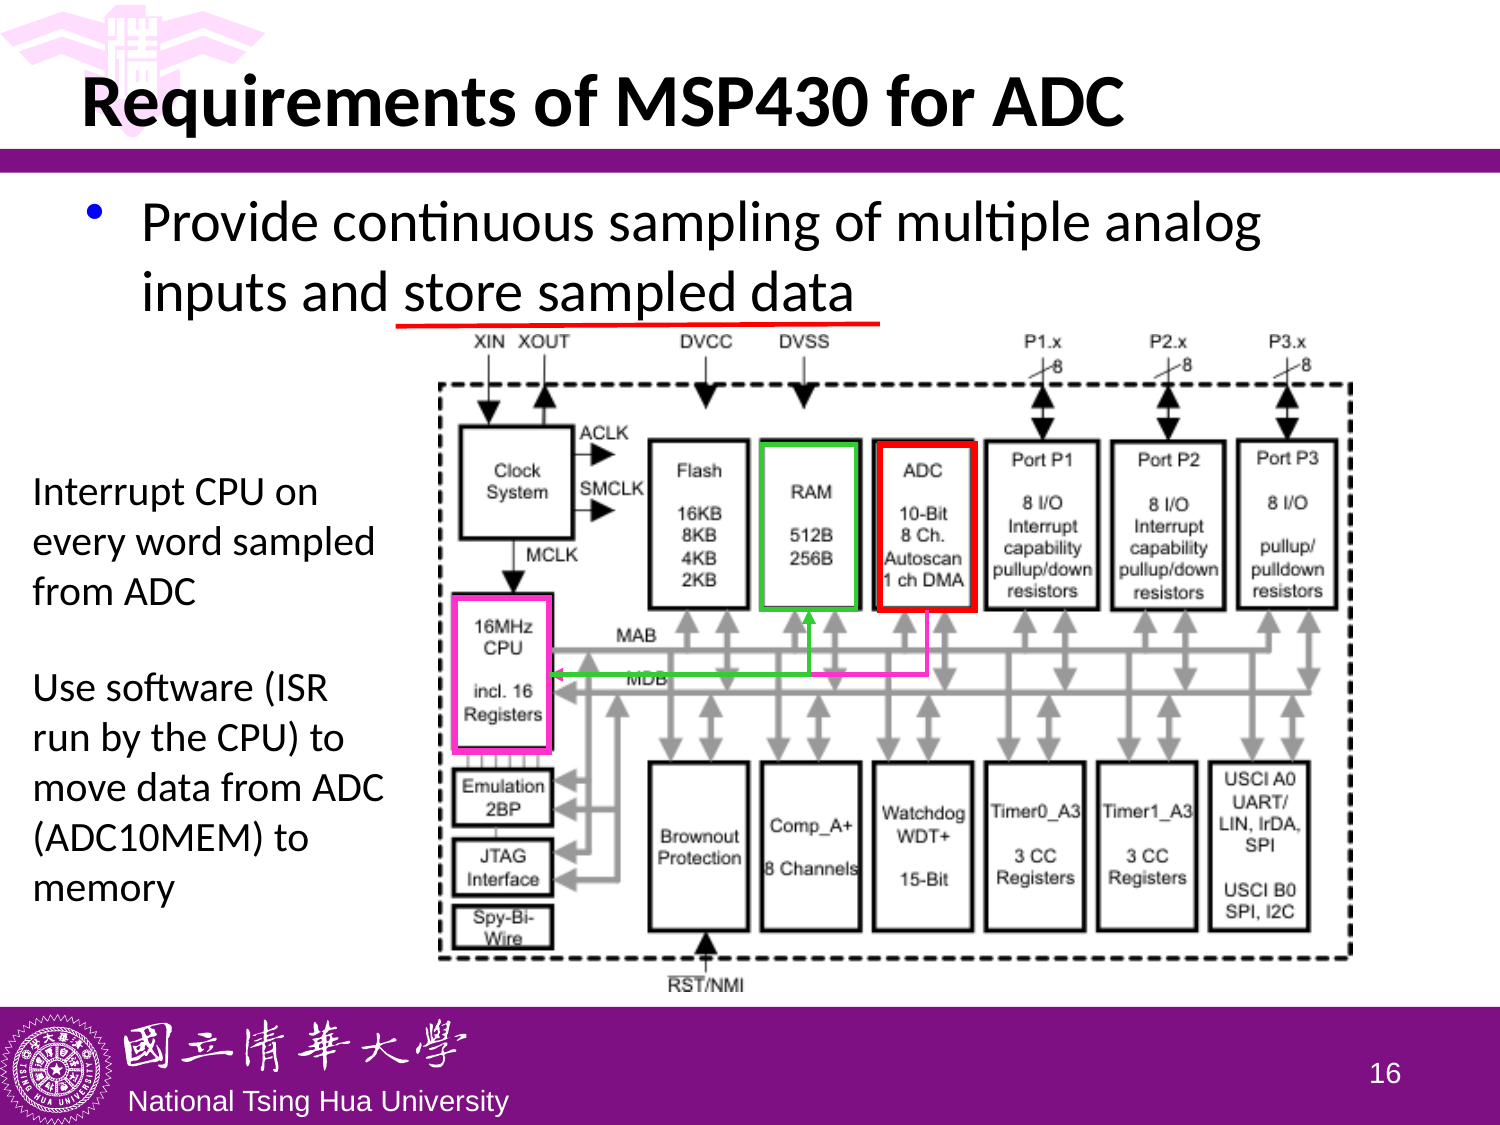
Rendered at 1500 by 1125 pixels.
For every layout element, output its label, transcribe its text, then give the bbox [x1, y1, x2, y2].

title Requirements of MSP430 for ADC [66, 37, 1413, 149]
text_box Interrupt CPU on every word sampled from ADC [17, 456, 415, 621]
text_box Use software (ISR run by the CPU) to move data from ADC (ADC10MEM) to memory [17, 652, 408, 918]
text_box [809, 609, 928, 675]
picture [438, 334, 1353, 993]
list Provide continuous sampling of multiple analog inputs and store sampled data [69, 175, 1412, 1000]
slide_number 15 [1104, 1021, 1417, 1097]
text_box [549, 609, 809, 675]
